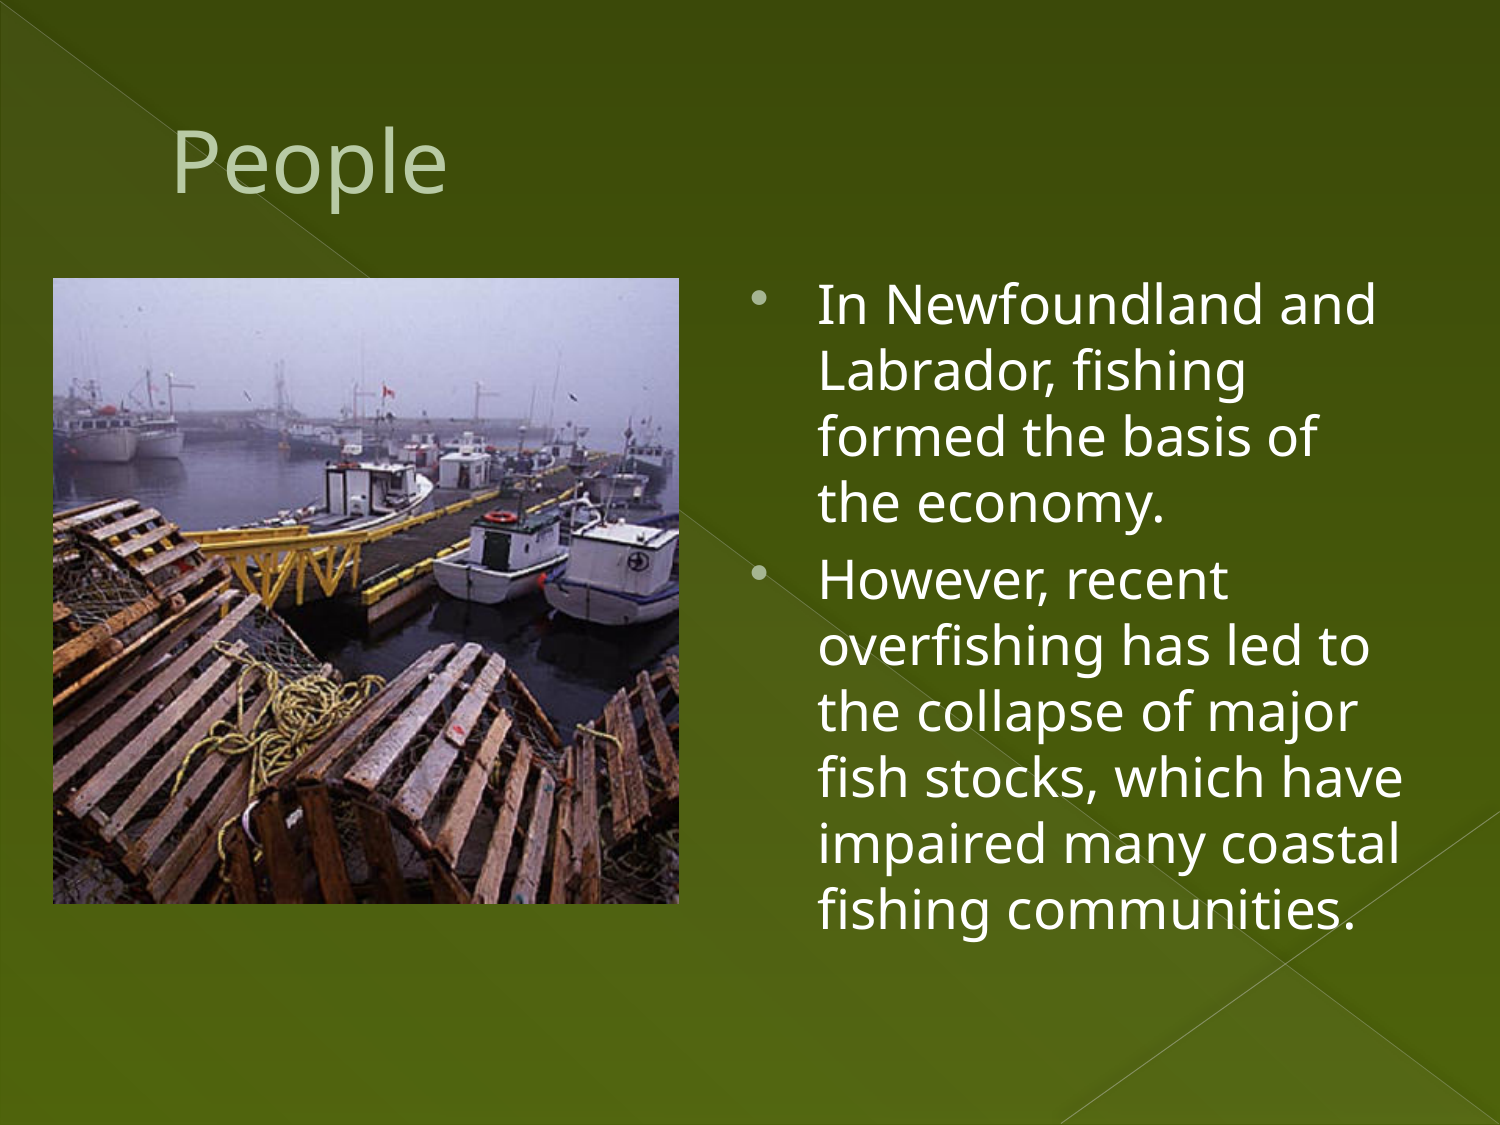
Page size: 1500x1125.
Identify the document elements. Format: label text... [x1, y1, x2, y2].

picture [52, 278, 679, 905]
list In Newfoundland and Labrador, fishing formed the basis of the economy. However, recent overfishing has led to the collapse of major fish stocks, which have impaired many coastal fishing communities. [726, 262, 1425, 1005]
title People [75, 43, 1425, 274]
